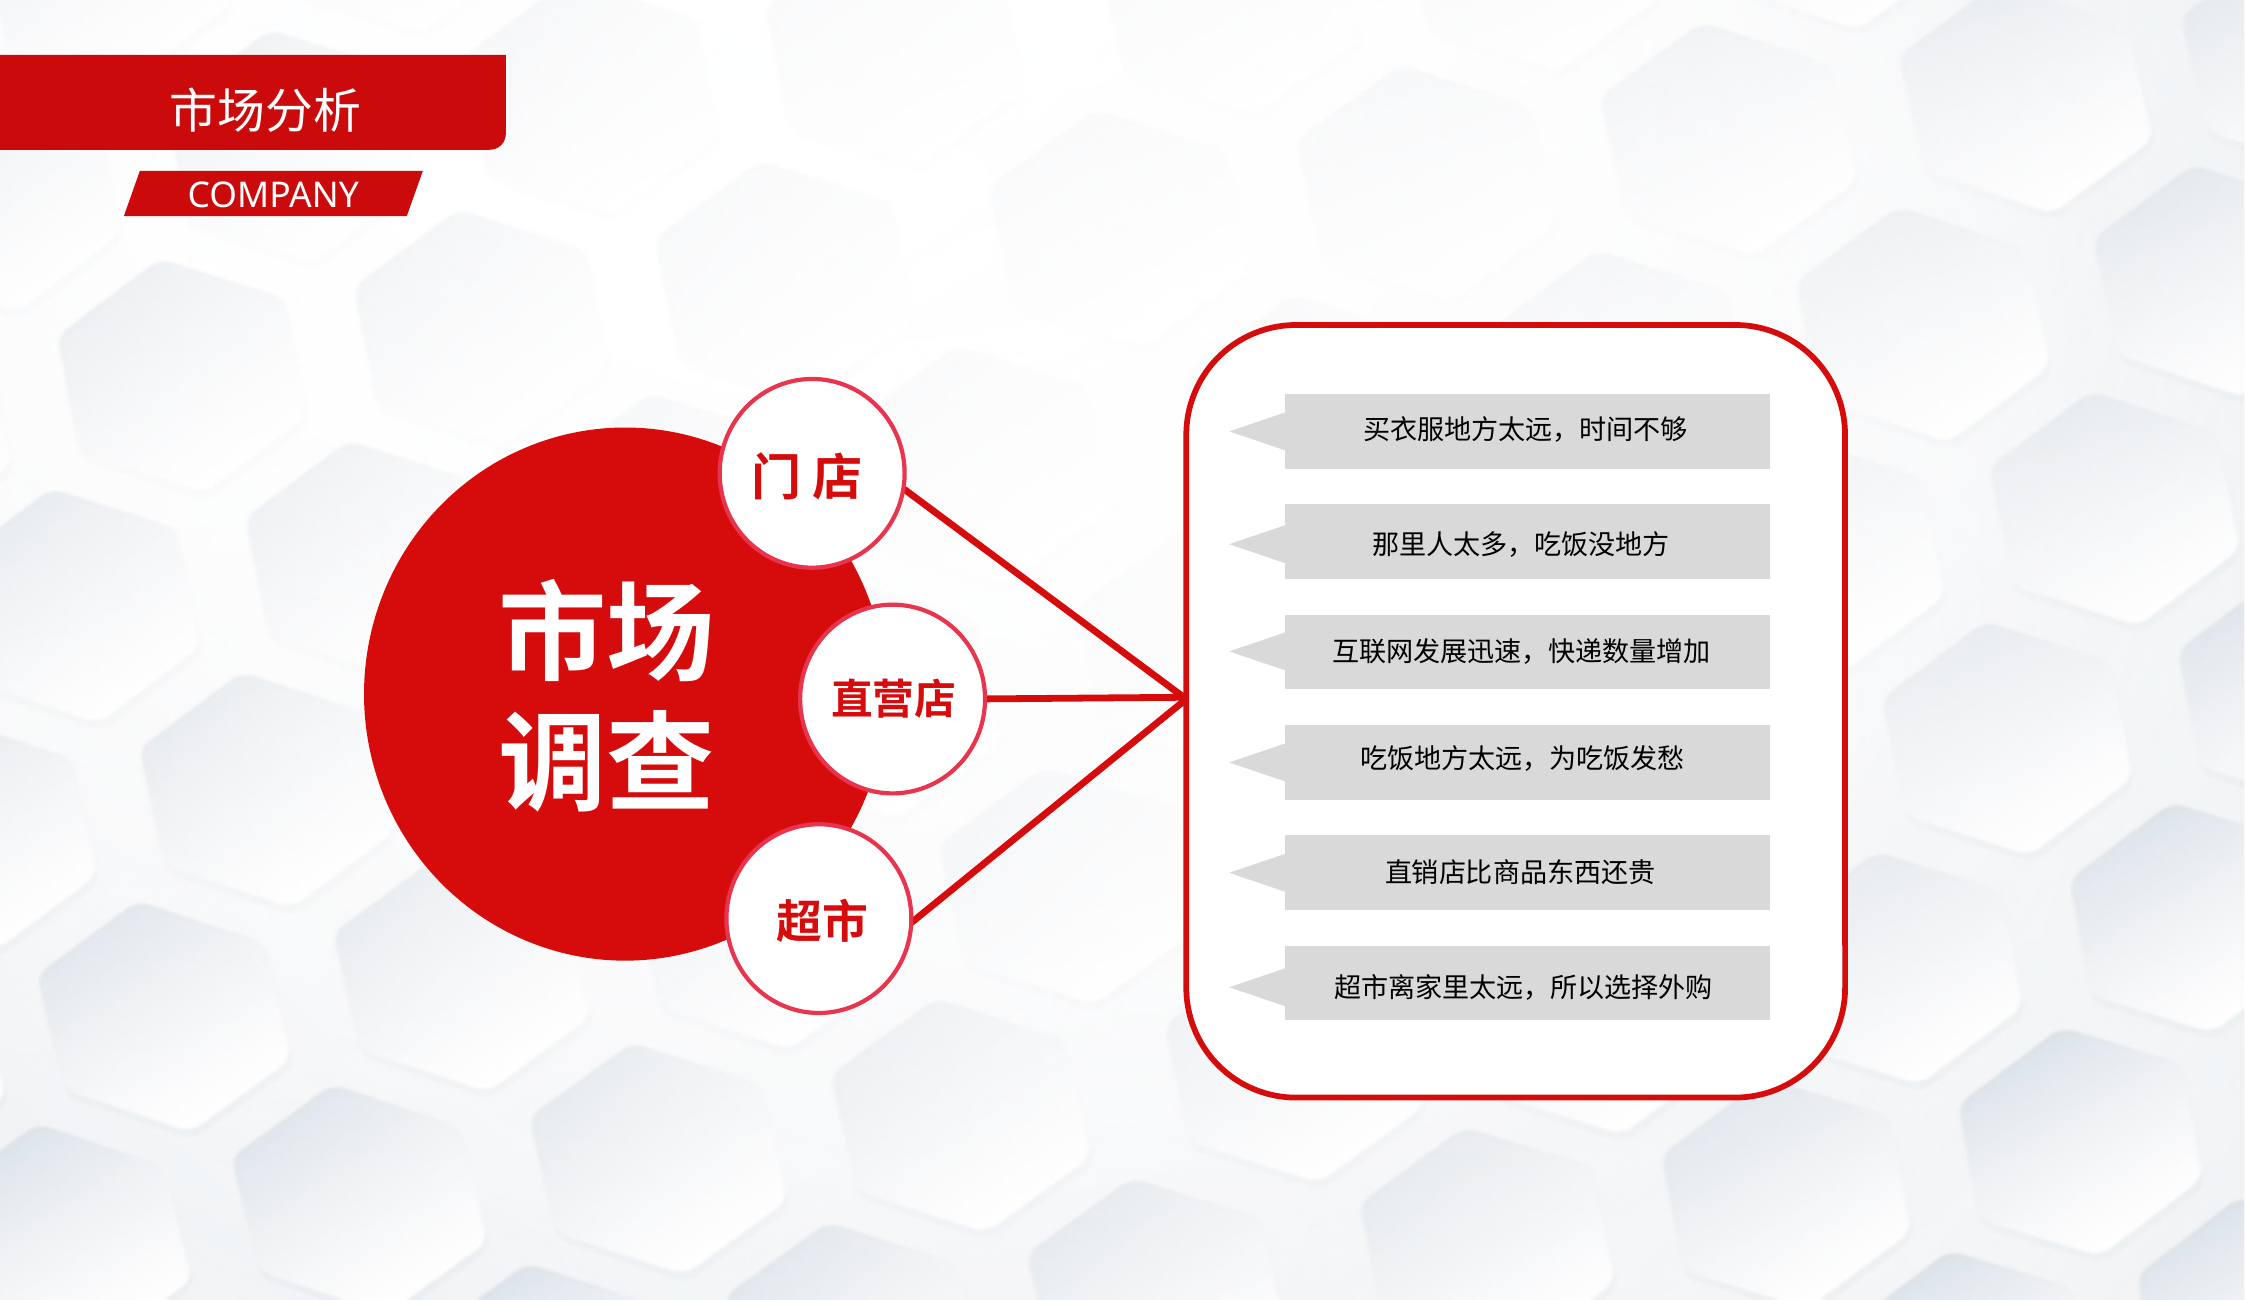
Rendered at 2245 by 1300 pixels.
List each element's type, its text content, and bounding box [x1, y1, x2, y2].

text_box 市场调查 [490, 559, 773, 828]
text_box [773, 576, 873, 822]
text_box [1228, 833, 1773, 913]
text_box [719, 378, 905, 568]
text_box COMPANY [121, 168, 425, 219]
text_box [726, 823, 912, 1014]
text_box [1228, 391, 1773, 472]
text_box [1228, 722, 1773, 803]
text_box [361, 425, 721, 963]
picture [0, 0, 2245, 1300]
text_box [799, 604, 991, 794]
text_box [0, 54, 507, 150]
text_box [1228, 943, 1773, 1023]
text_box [1228, 501, 1773, 582]
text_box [879, 470, 1187, 944]
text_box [1228, 612, 1773, 692]
text_box [1184, 322, 1848, 1100]
